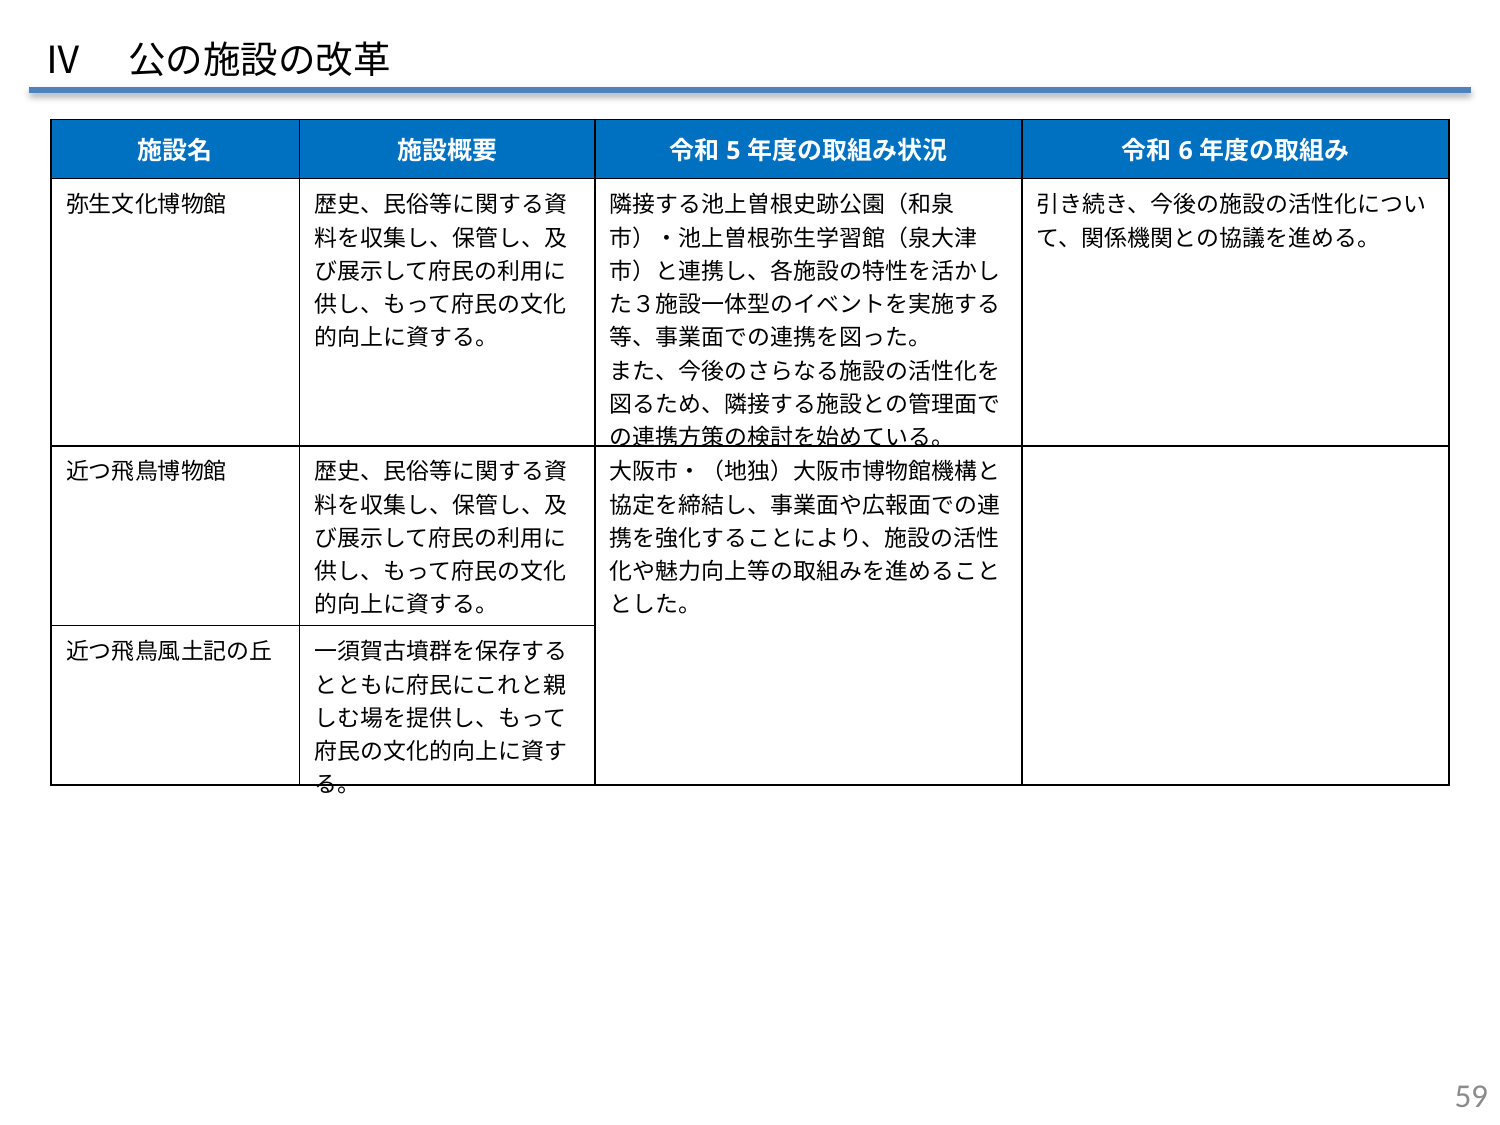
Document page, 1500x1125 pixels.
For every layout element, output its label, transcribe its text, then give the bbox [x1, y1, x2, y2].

table_cell 歴史、民俗等に関する資料を収集し、保管し、及び展示して府民の利用に供し、もって府民の文化的向上に資する。 [300, 447, 594, 625]
slide_number 58 [1153, 1063, 1500, 1124]
table_header 施設概要 [300, 120, 594, 178]
table_cell 一須賀古墳群を保存するとともに府民にこれと親しむ場を提供し、もって府民の文化的向上に資する。 [300, 626, 594, 784]
table_header 令和6年度の取組み [1023, 120, 1448, 178]
table_header 令和5年度の取組み状況 [596, 120, 1021, 178]
table_cell 弥生文化博物館 [52, 179, 299, 445]
table_cell 歴史、民俗等に関する資料を収集し、保管し、及び展示して府民の利用に供し、もって府民の文化的向上に資する。 [300, 179, 594, 445]
table_cell [1023, 447, 1448, 784]
table_cell 大阪市・（地独）大阪市博物館機構と協定を締結し、事業面や広報面での連携を強化することにより、施設の活性化や魅力向上等の取組みを進めることとした。 [596, 447, 1021, 784]
table_header 施設名 [52, 120, 299, 178]
text_box Ⅳ 公の施設の改革 [29, 28, 1365, 87]
table_cell 近つ飛鳥博物館 [52, 447, 299, 625]
table_cell 近つ飛鳥風土記の丘 [52, 626, 299, 784]
table_cell 引き続き、今後の施設の活性化について、関係機関との協議を進める。 [1023, 179, 1448, 445]
table_cell 隣接する池上曽根史跡公園（和泉市）・池上曽根弥生学習館（泉大津市）と連携し、各施設の特性を活かした３施設一体型のイベントを実施する等、事業面での連携を図った。 また、今後のさらなる施設の活性化を図るため、隣接する施設との管理面での連携方策の検討を始めている。 [596, 179, 1021, 445]
